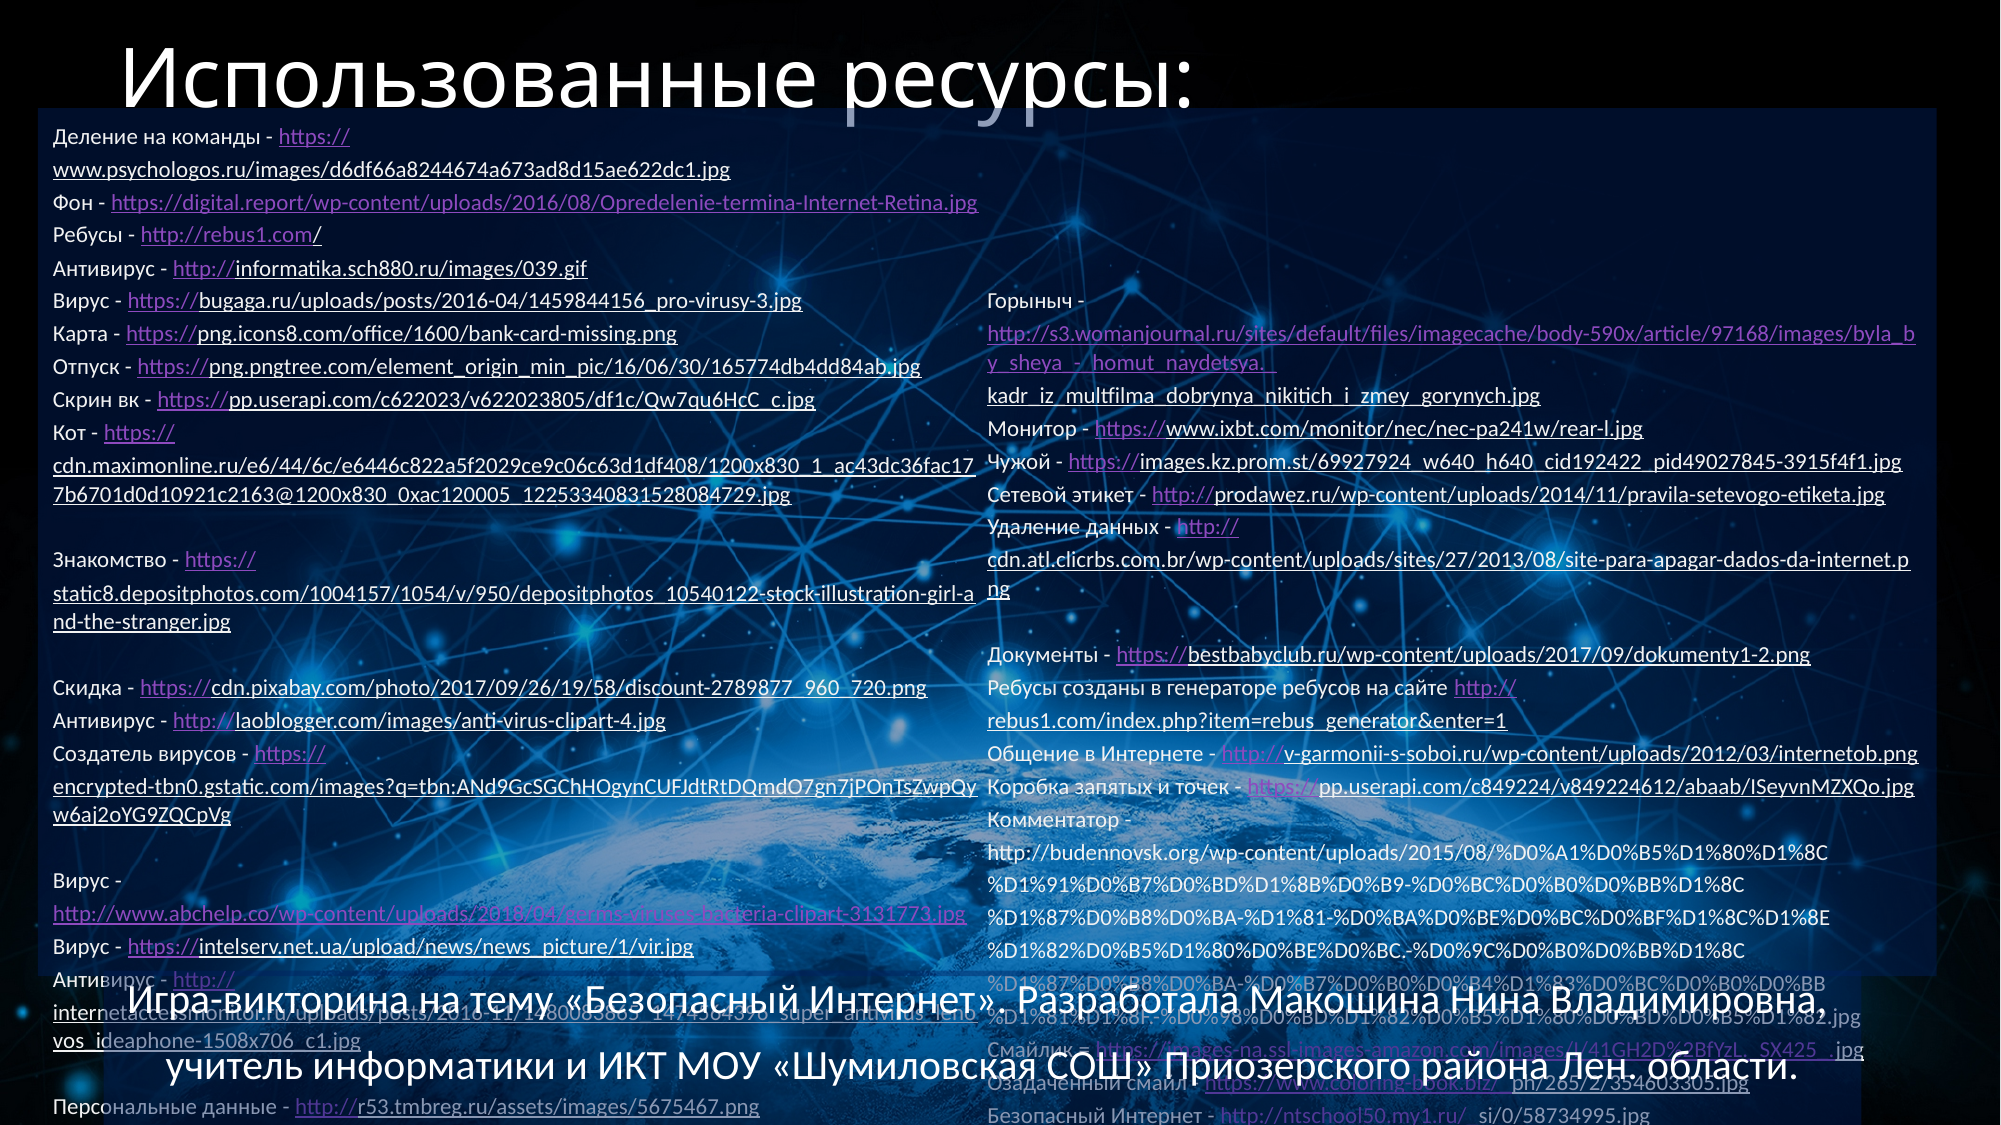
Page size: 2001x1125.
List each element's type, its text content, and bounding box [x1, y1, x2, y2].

title Использованные ресурсы: [103, 28, 1829, 108]
text_box Игра-викторина на тему «Безопасный Интернет». Разработала Макошина Нина Владимировна, учитель информатики и ИКТ МОУ «Шумиловская СОШ» Приозерского района Лен. области. [103, 970, 1862, 1125]
picture [0, 0, 2001, 1125]
list Деление на команды - https://www.psychologos.ru/images/d6df66a8244674a673ad8d15ae622dc1.jpg Фон - https://digital.report/wp-content/uploads/2016/08/Opredelenie-termina-Internet-Retina.jpg Ребусы - http://rebus1.com/ Антивирус - http://informatika.sch880.ru/images/039.gif Вирус - https://bugaga.ru/uploads/posts/2016-04/1459844156_pro-virusy-3.jpg Карта - https://png.icons8.com/office/1600/bank-card-missing.png Отпуск - https://png.pngtree.com/element_origin_min_pic/16/06/30/165774db4dd84ab.jpg Скрин вк - https://pp.userapi.com/c622023/v622023805/df1c/Qw7qu6HcC_c.jpg Кот - https://cdn.maximonline.ru/e6/44/6c/e6446c822a5f2029ce9c06c63d1df408/1200x830_1_ac43dc36fac177b6701d0d10921c2163@1200x830_0xac120005_12253340831528084729.jpg Знакомство - https://static8.depositphotos.com/1004157/1054/v/950/depositphotos_10540122-stock-illustration-girl-and-the-stranger.jpg Скидка - https://cdn.pixabay.com/photo/2017/09/26/19/58/discount-2789877_960_720.png Антивирус - http://laoblogger.com/images/anti-virus-clipart-4.jpg Создатель вирусов - https://encrypted-tbn0.gstatic.com/images?q=tbn:ANd9GcSGChHOgynCUFJdtRtDQmdO7gn7jPOnTsZwpQyw6aj2oYG9ZQCpVg Вирус - http://www.abchelp.co/wp-content/uploads/2018/04/germs-viruses-bacteria-clipart-3131773.jpg Вирус - https://intelserv.net.ua/upload/news/news_picture/1/vir.jpg Антивирус - http://internetaccessmonitor.ru/uploads/posts/2016-11/1480083865_1474564396_super_antivirus_lenovos_ideaphone-1508x706_c1.jpg Персональные данные - http://r53.tmbreg.ru/assets/images/5675467.png Фотоаппараты - https://m.blog.hu/ma/maimanohaz/image/idezetek/analog-retro-cameras.jpg Горыныч - http://s3.womanjournal.ru/sites/default/files/imagecache/body-590x/article/97168/images/byla_by_sheya_-_homut_naydetsya._kadr_iz_multfilma_dobrynya_nikitich_i_zmey_gorynych.jpg Монитор - https://www.ixbt.com/monitor/nec/nec-pa241w/rear-l.jpg Чужой - https://images.kz.prom.st/69927924_w640_h640_cid192422_pid49027845-3915f4f1.jpg Сетевой этикет - http://prodawez.ru/wp-content/uploads/2014/11/pravila-setevogo-etiketa.jpg Удаление данных - http://cdn.atl.clicrbs.com.br/wp-content/uploads/sites/27/2013/08/site-para-apagar-dados-da-internet.png Документы - https://bestbabyclub.ru/wp-content/uploads/2017/09/dokumenty1-2.png Ребусы созданы в генераторе ребусов на сайте http://rebus1.com/index.php?item=rebus_generator&enter=1 Общение в Интернете - http://v-garmonii-s-soboi.ru/wp-content/uploads/2012/03/internetob.png Коробка запятых и точек - https://pp.userapi.com/c849224/v849224612/abaab/ISeyvnMZXQo.jpg Комментатор - http://budennovsk.org/wp-content/uploads/2015/08/%D0%A1%D0%B5%D1%80%D1%8C%D1%91%D0%B7%D0%BD%D1%8B%D0%B9-%D0%BC%D0%B0%D0%BB%D1%8C%D1%87%D0%B8%D0%BA-%D1%81-%D0%BA%D0%BE%D0%BC%D0%BF%D1%8C%D1%8E%D1%82%D0%B5%D1%80%D0%BE%D0%BC.-%D0%9C%D0%B0%D0%BB%D1%8C%D1%87%D0%B8%D0%BA-%D0%B7%D0%B0%D0%B4%D1%83%D0%BC%D0%B0%D0%BB%D1%81%D1%8F.-%D0%98%D0%BD%D1%82%D0%B5%D1%80%D0%BD%D0%B5%D1%82.jpg Смайлик = https://images-na.ssl-images-amazon.com/images/I/41GH2D%2BfYzL._SX425_.jpg Озадаченный смайл - https://www.coloring-book.biz/_ph/265/2/354603305.jpg Безопасный Интернет - http://ntschool50.my1.ru/_si/0/58734995.jpg Часть вопросов взята из теста с сайта единыйурок.дети [37, 108, 1937, 977]
